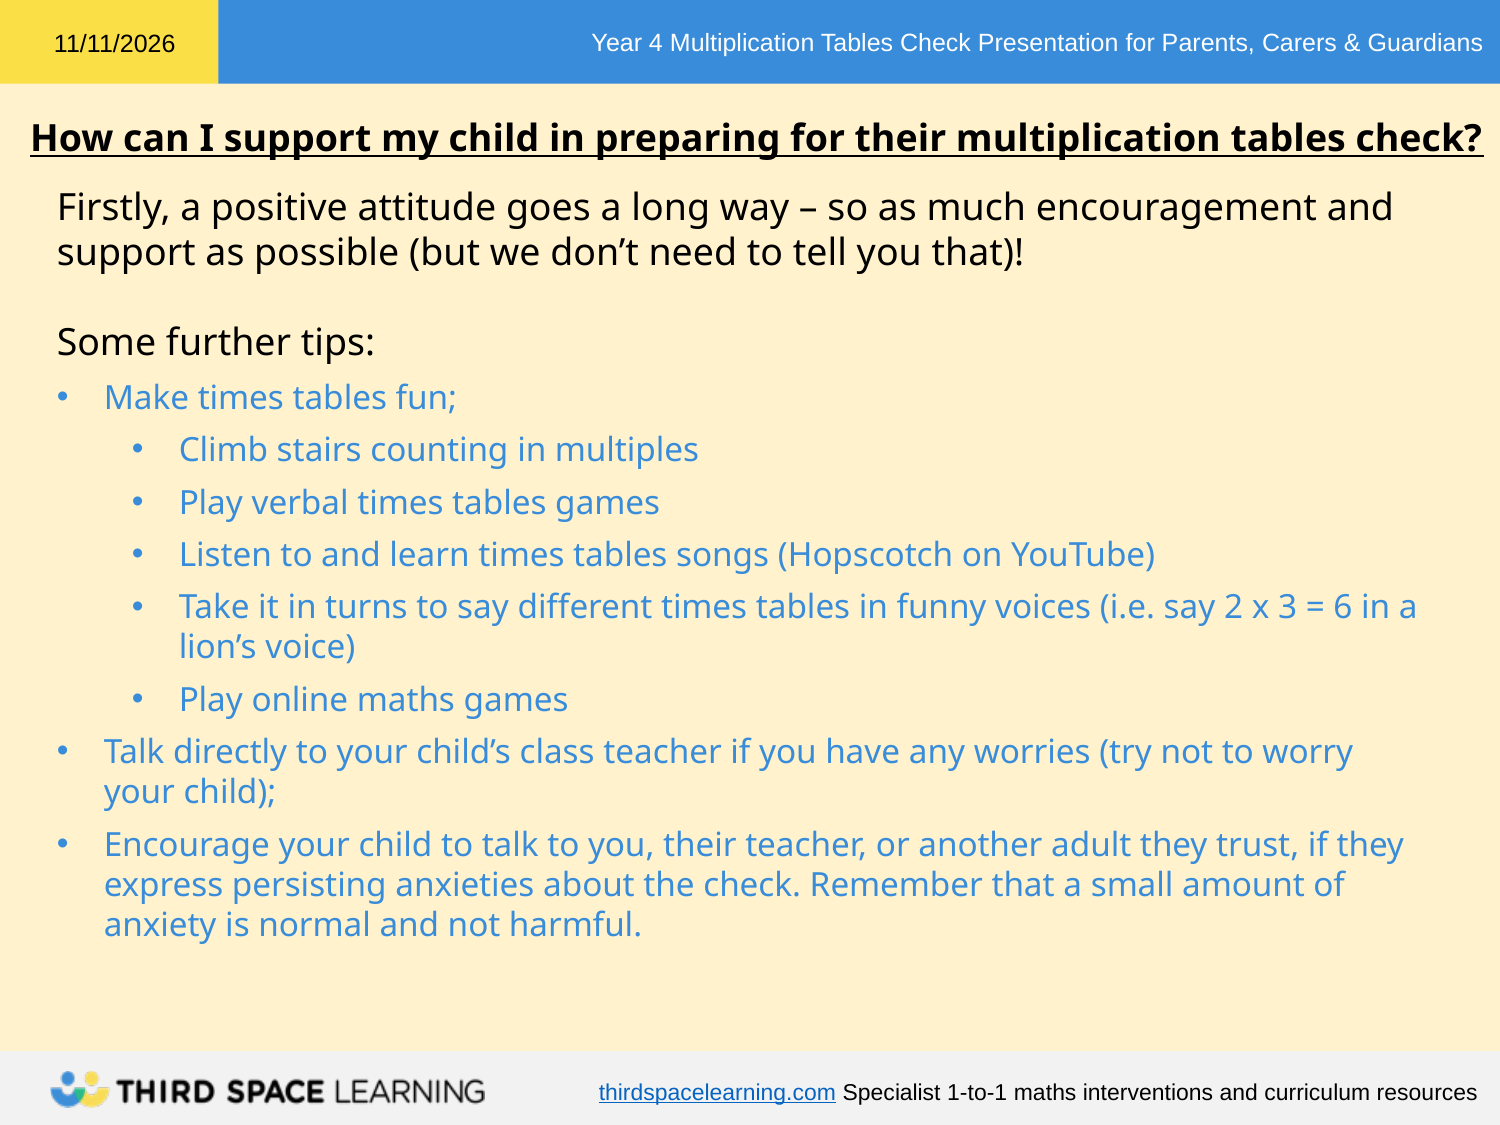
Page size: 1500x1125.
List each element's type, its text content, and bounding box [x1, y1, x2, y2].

text_box How can I support my child in preparing for their multiplication tables check? [15, 106, 1499, 167]
picture [50, 1071, 485, 1108]
text_box Firstly, a positive attitude goes a long way – so as much encouragement and support as possible (but we don’t need to tell you that)! Some further tips: Make times tables fun; Climb stairs counting in multiples Play verbal times tables games Listen to and learn times tables songs (Hopscotch on YouTube) Take it in turns to say different times tables in funny voices (i.e. say 2 x 3 = 6 in a lion’s voice) Play online maths games Talk directly to your child’s class teacher if you have any worries (try not to worry your child); Encourage your child to talk to you, their teacher, or another adult they trust, if they express persisting anxieties about the check. Remember that a small amount of anxiety is normal and not harmful. [41, 175, 1451, 951]
